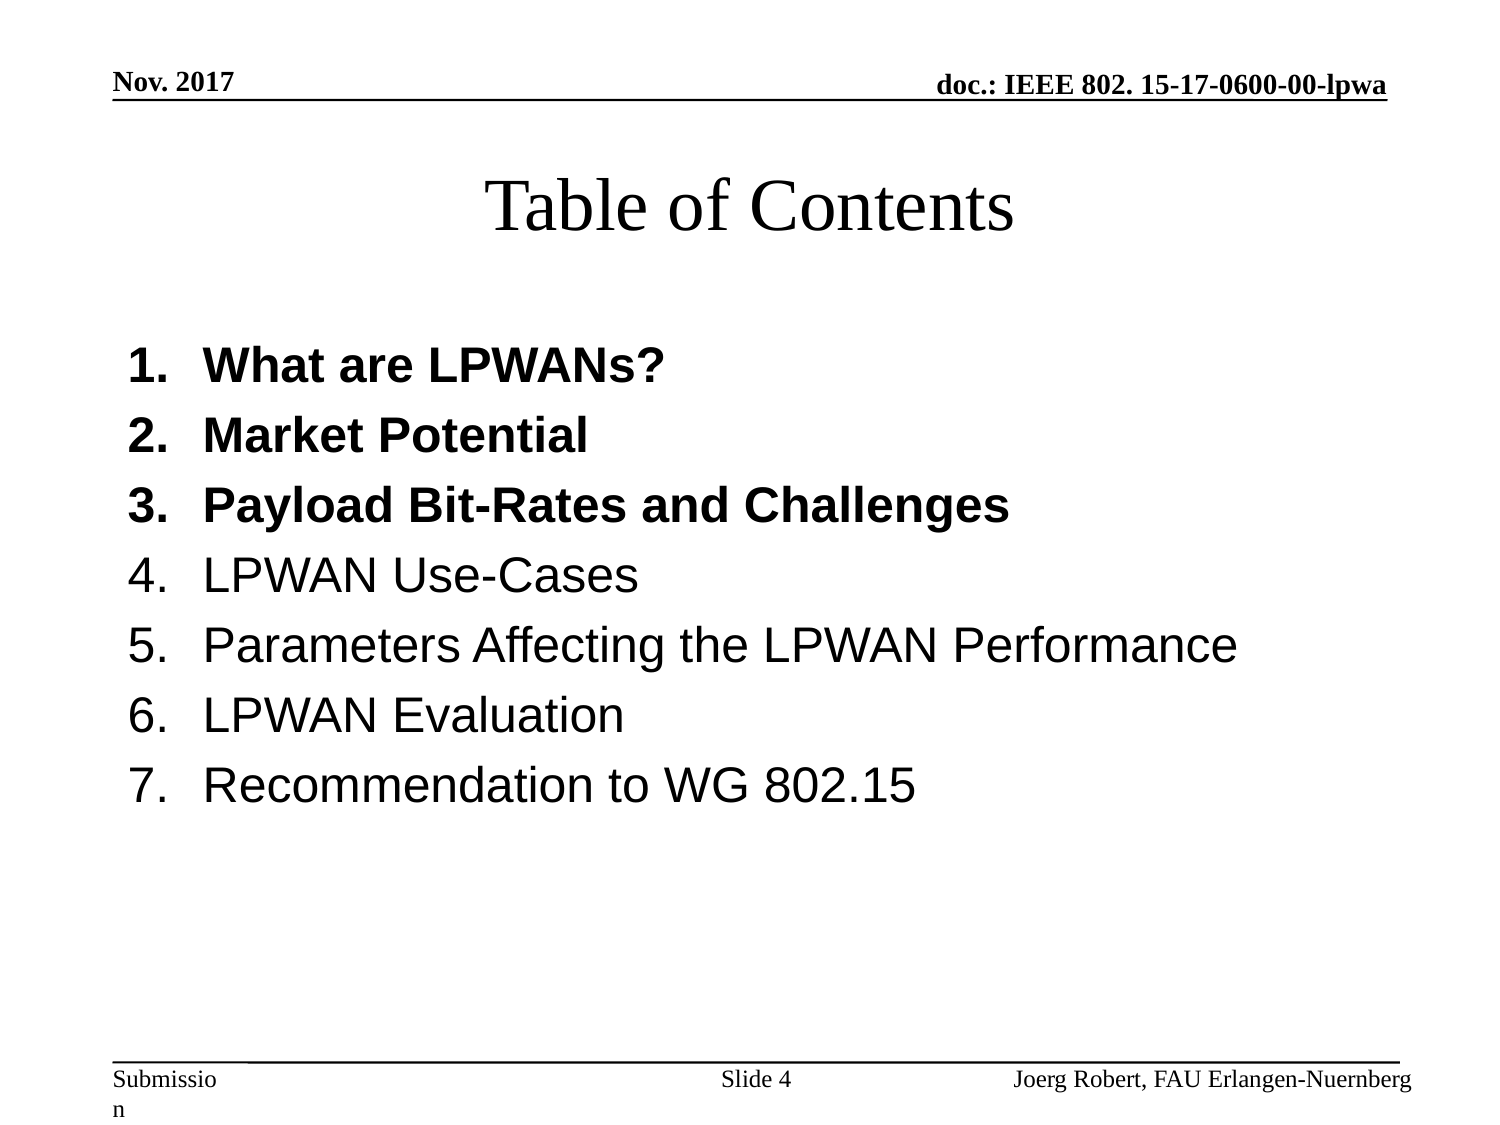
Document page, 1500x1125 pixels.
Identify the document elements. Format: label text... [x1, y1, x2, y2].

slide_number Slide 4 [712, 1062, 800, 1093]
list What are LPWANs? Market Potential Payload Bit-Rates and Challenges LPWAN Use-Cases Parameters Affecting the LPWAN Performance LPWAN Evaluation Recommendation to WG 802.15 [112, 324, 1388, 1000]
title Table of Contents [112, 112, 1388, 288]
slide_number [112, 62, 375, 98]
footer Joerg Robert, FAU Erlangen-Nuernberg [900, 1062, 1413, 1093]
